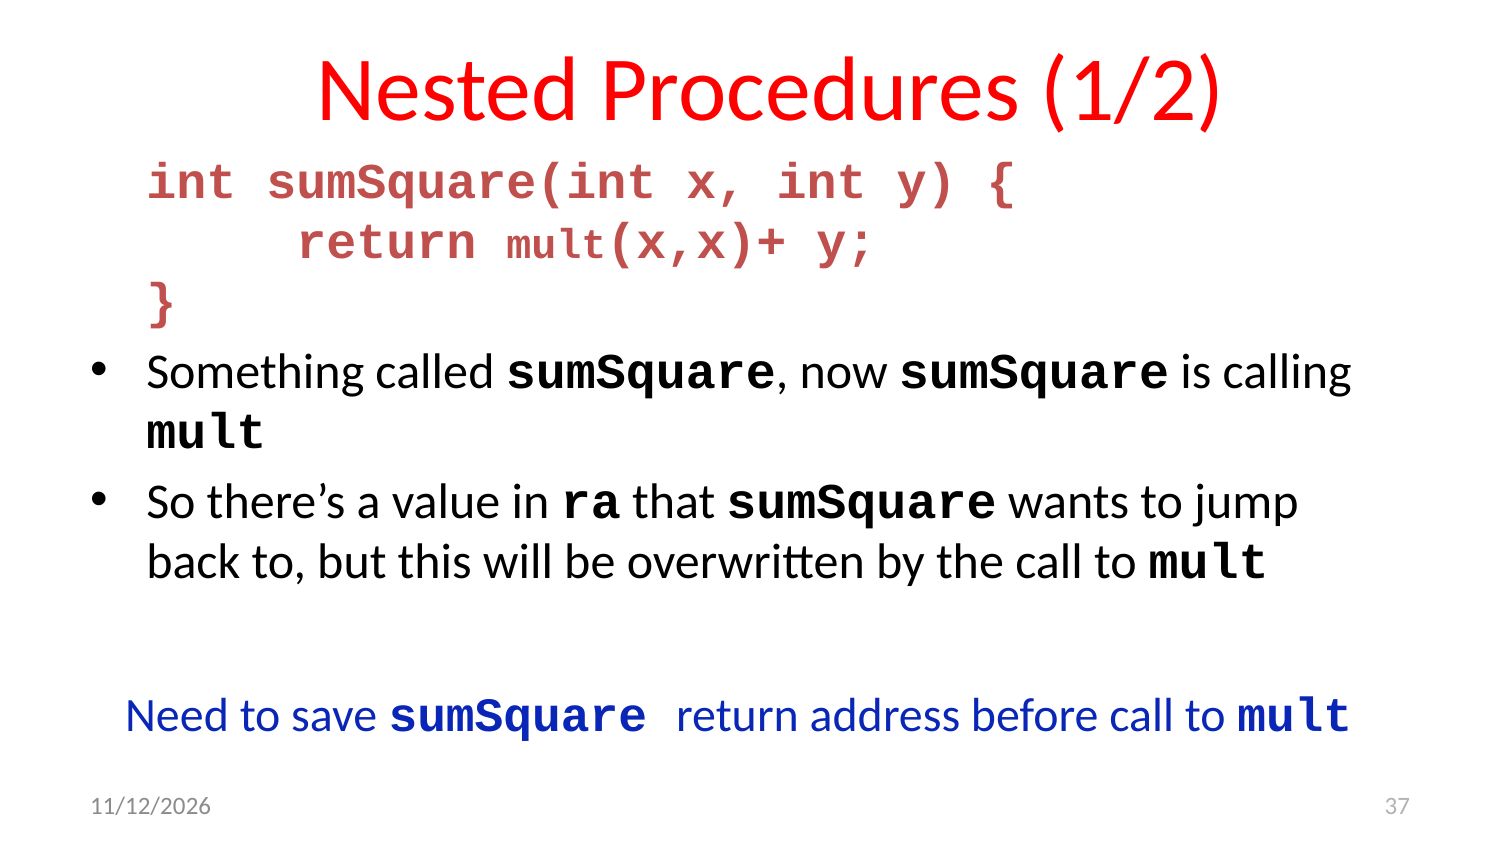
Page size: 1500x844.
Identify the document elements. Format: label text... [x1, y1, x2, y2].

list int sumSquare(int x, int y) { return mult(x,x)+ y; } Something called sumSquare, now sumSquare is calling mult So there’s a value in ra that sumSquare wants to jump back to, but this will be overwritten by the call to mult [75, 140, 1413, 759]
text_box 9/14/17 [75, 782, 425, 827]
text_box Need to save sumSquare return address before call to mult [62, 676, 1400, 807]
slide_number 37 [1074, 782, 1425, 827]
title Nested Procedures (1/2) [267, 54, 1275, 113]
